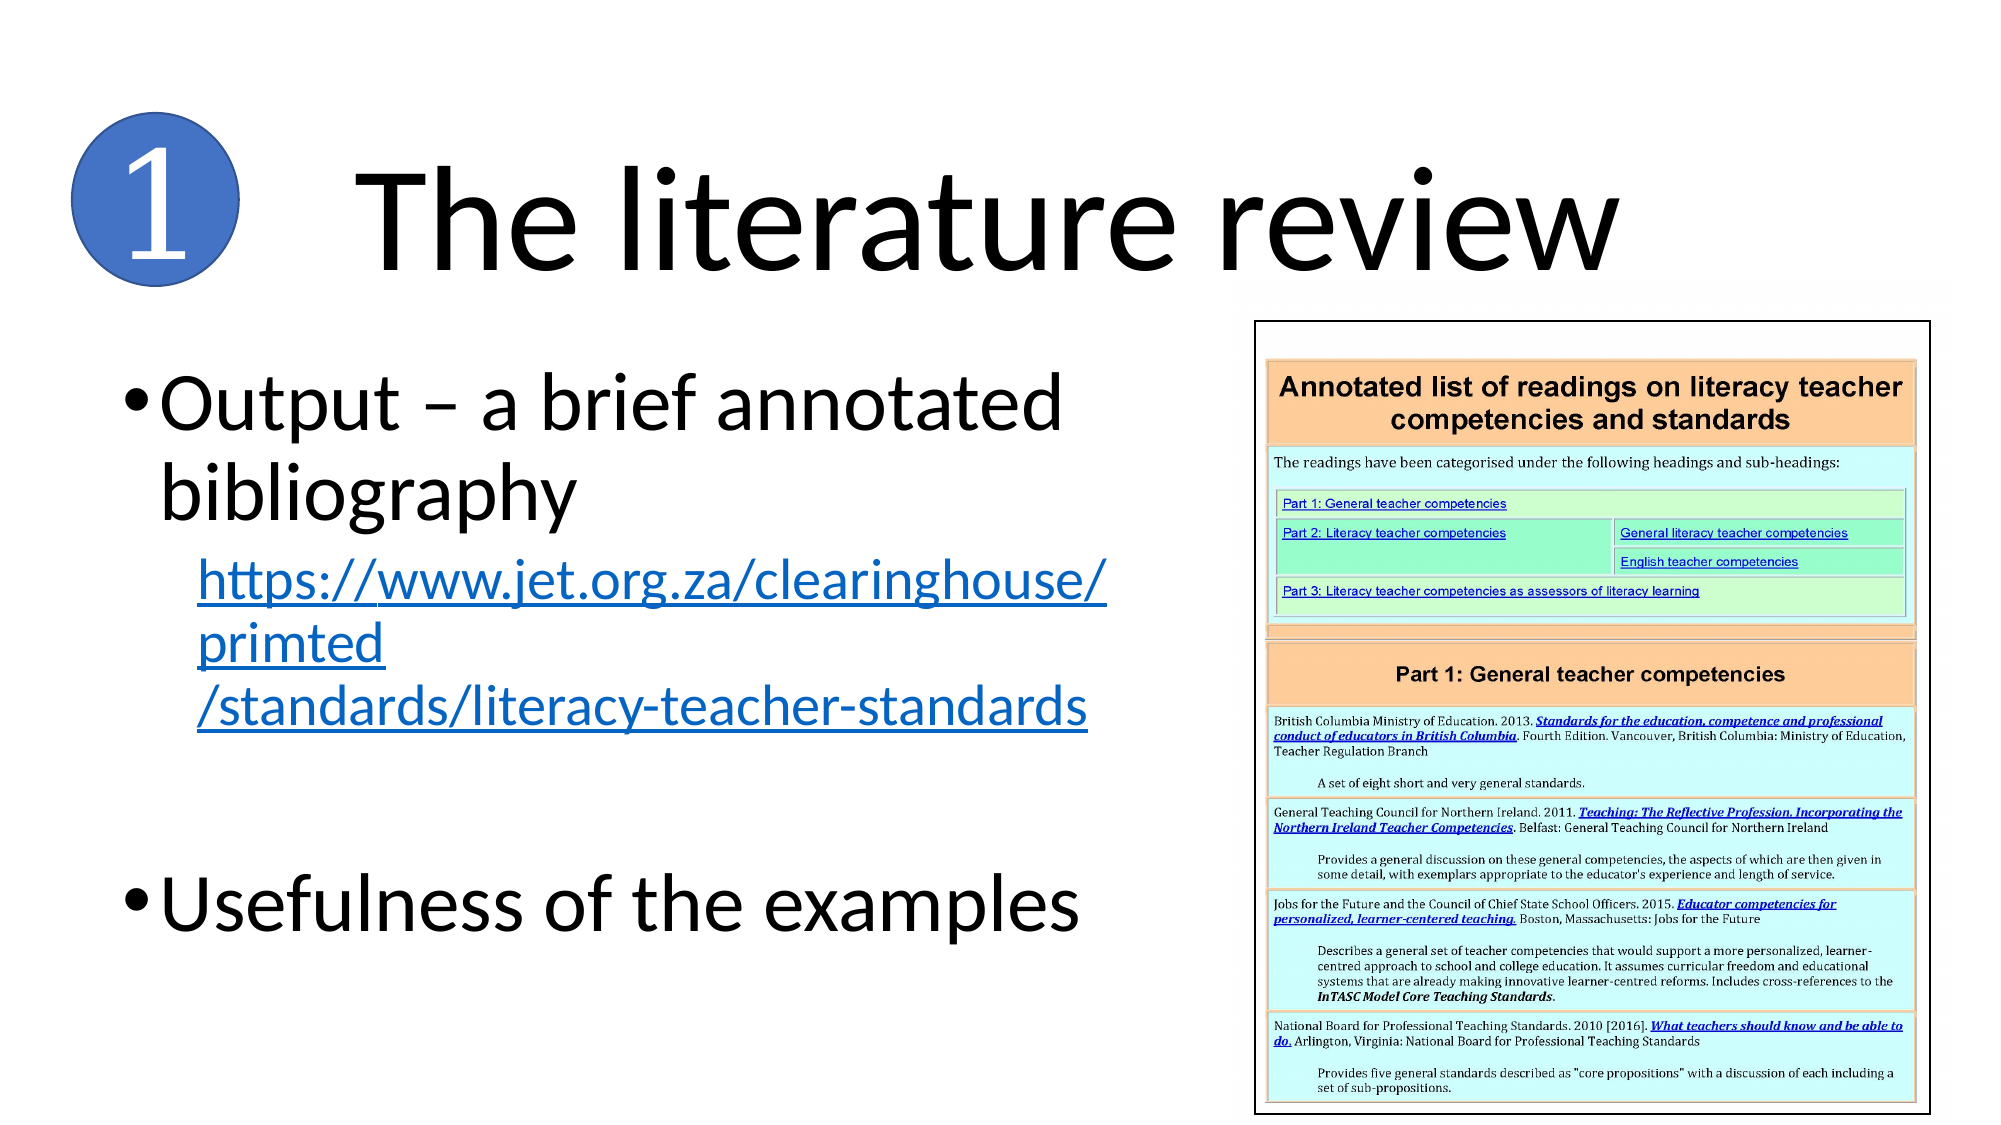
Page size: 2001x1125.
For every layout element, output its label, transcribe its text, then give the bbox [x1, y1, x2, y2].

text_box The literature review [339, 112, 1639, 308]
text_box Output – a brief annotated bibliography https://www.jet.org.za/clearinghouse/primted/standards/literacy-teacher-standards Usefulness of the examples [107, 351, 1132, 873]
picture [1230, 273, 1951, 1125]
text_box 1 [70, 111, 240, 287]
